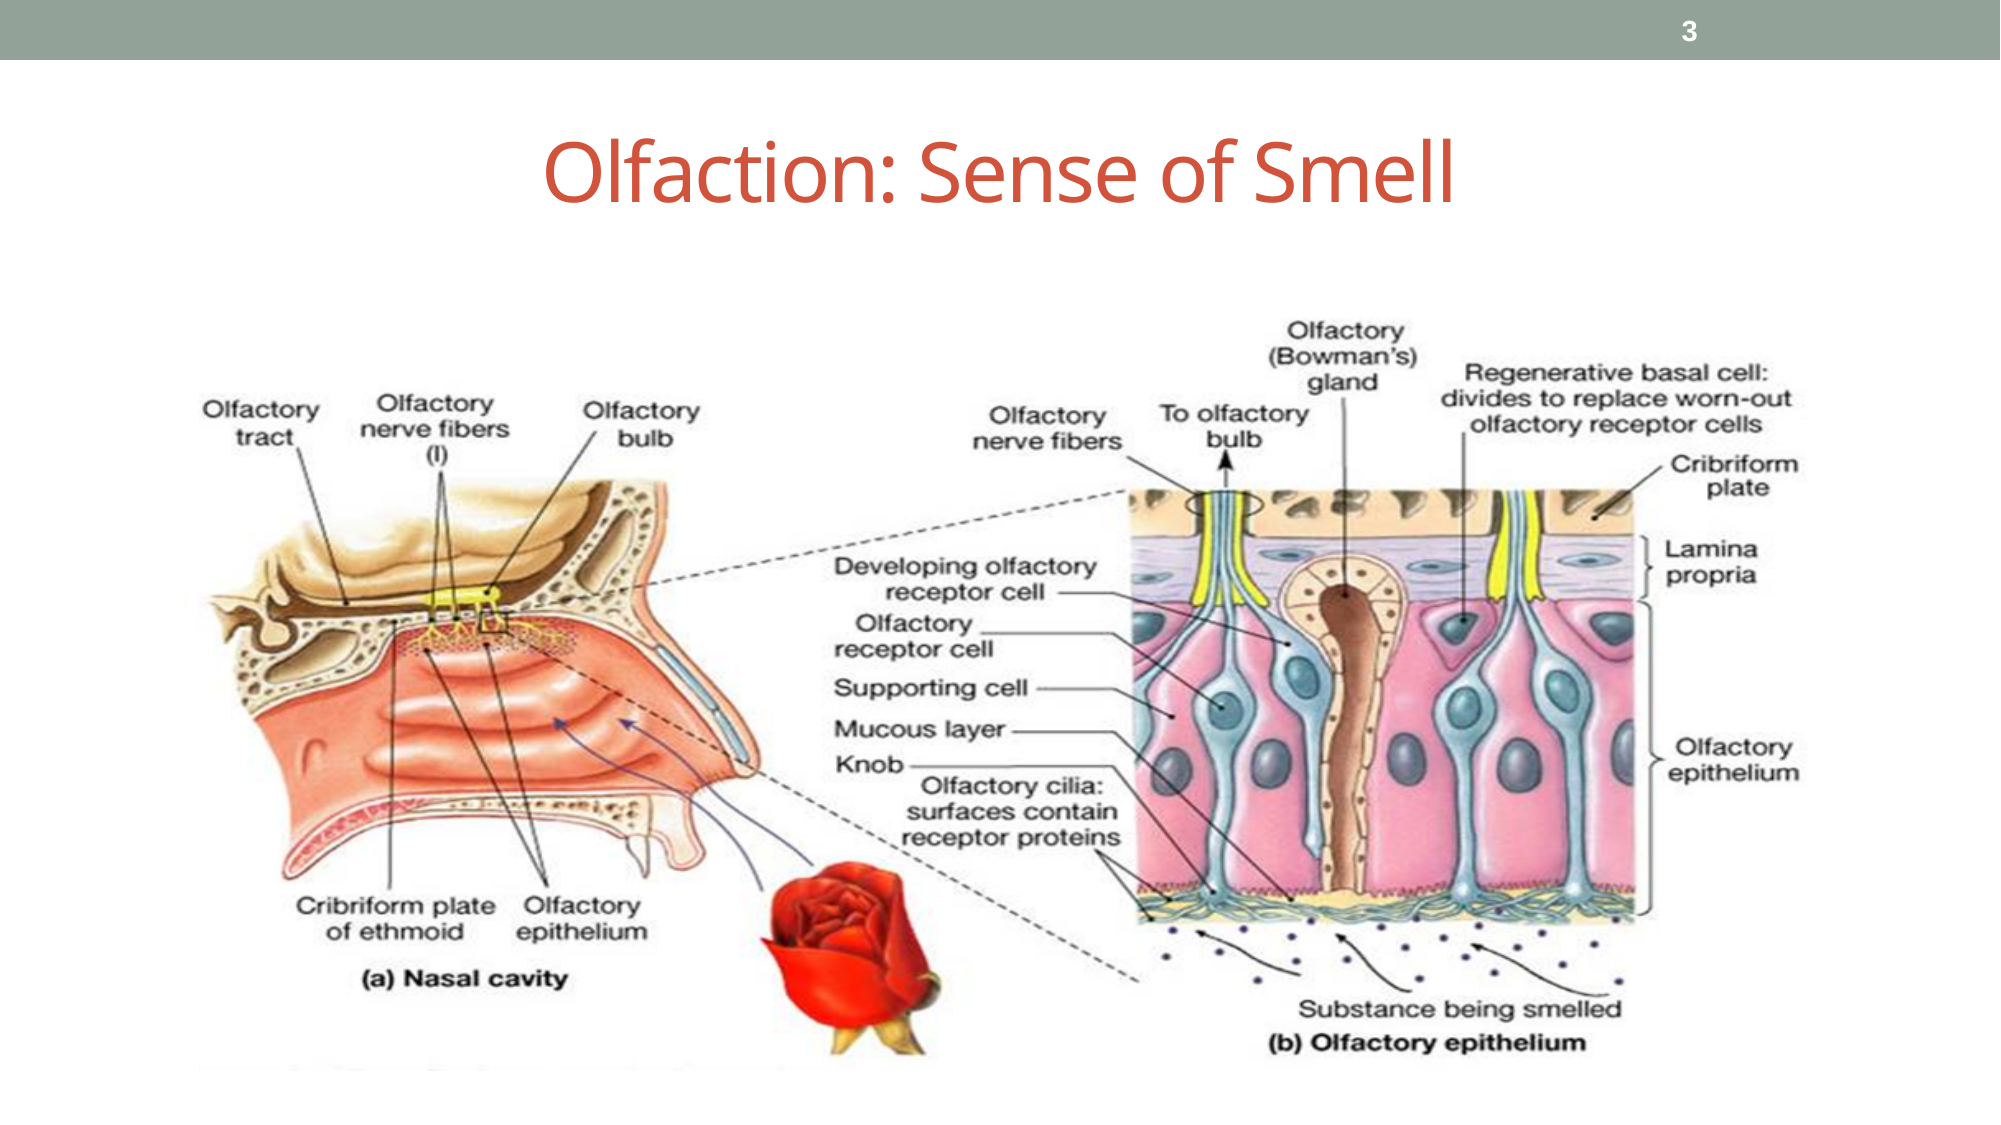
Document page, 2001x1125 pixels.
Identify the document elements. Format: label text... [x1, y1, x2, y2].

title Olfaction: Sense of Smell [99, 87, 1900, 250]
slide_number 3 [1666, 3, 1900, 57]
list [183, 306, 1823, 1071]
